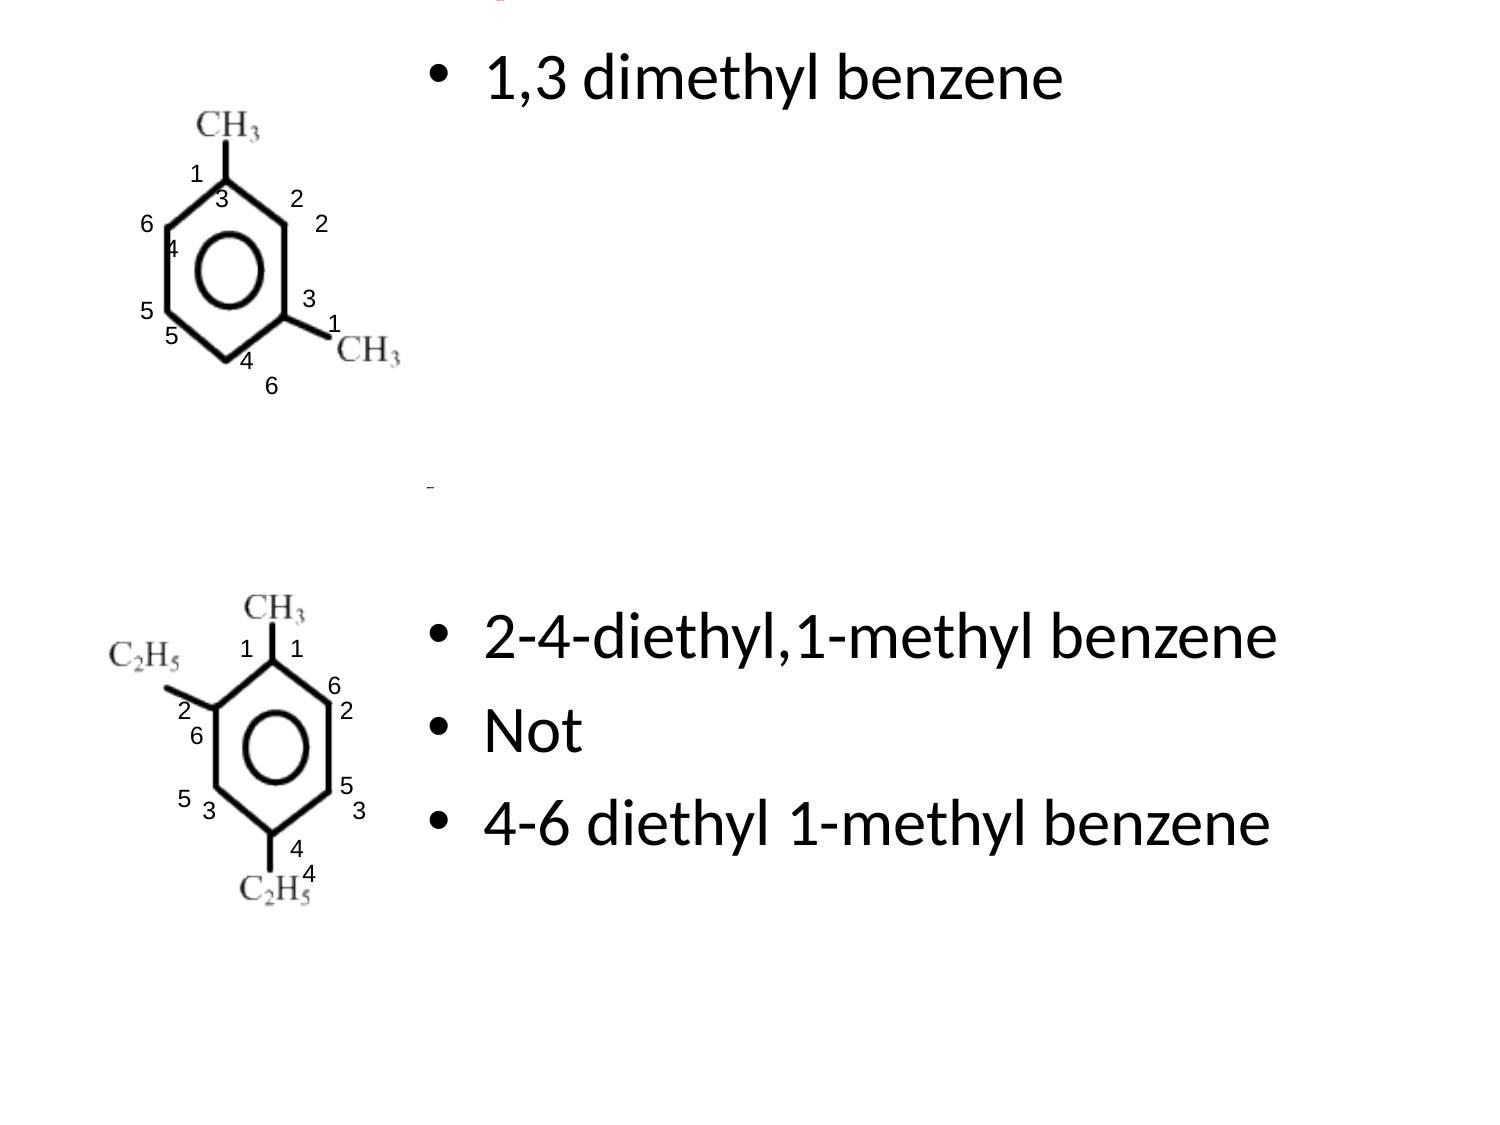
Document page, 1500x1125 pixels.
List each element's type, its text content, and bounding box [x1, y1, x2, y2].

picture [87, 487, 434, 976]
picture [87, 0, 504, 463]
list 1,3 dimethyl benzene 2-4-diethyl,1-methyl benzene Not 4-6 diethyl 1-methyl benzene [412, 24, 1425, 1063]
